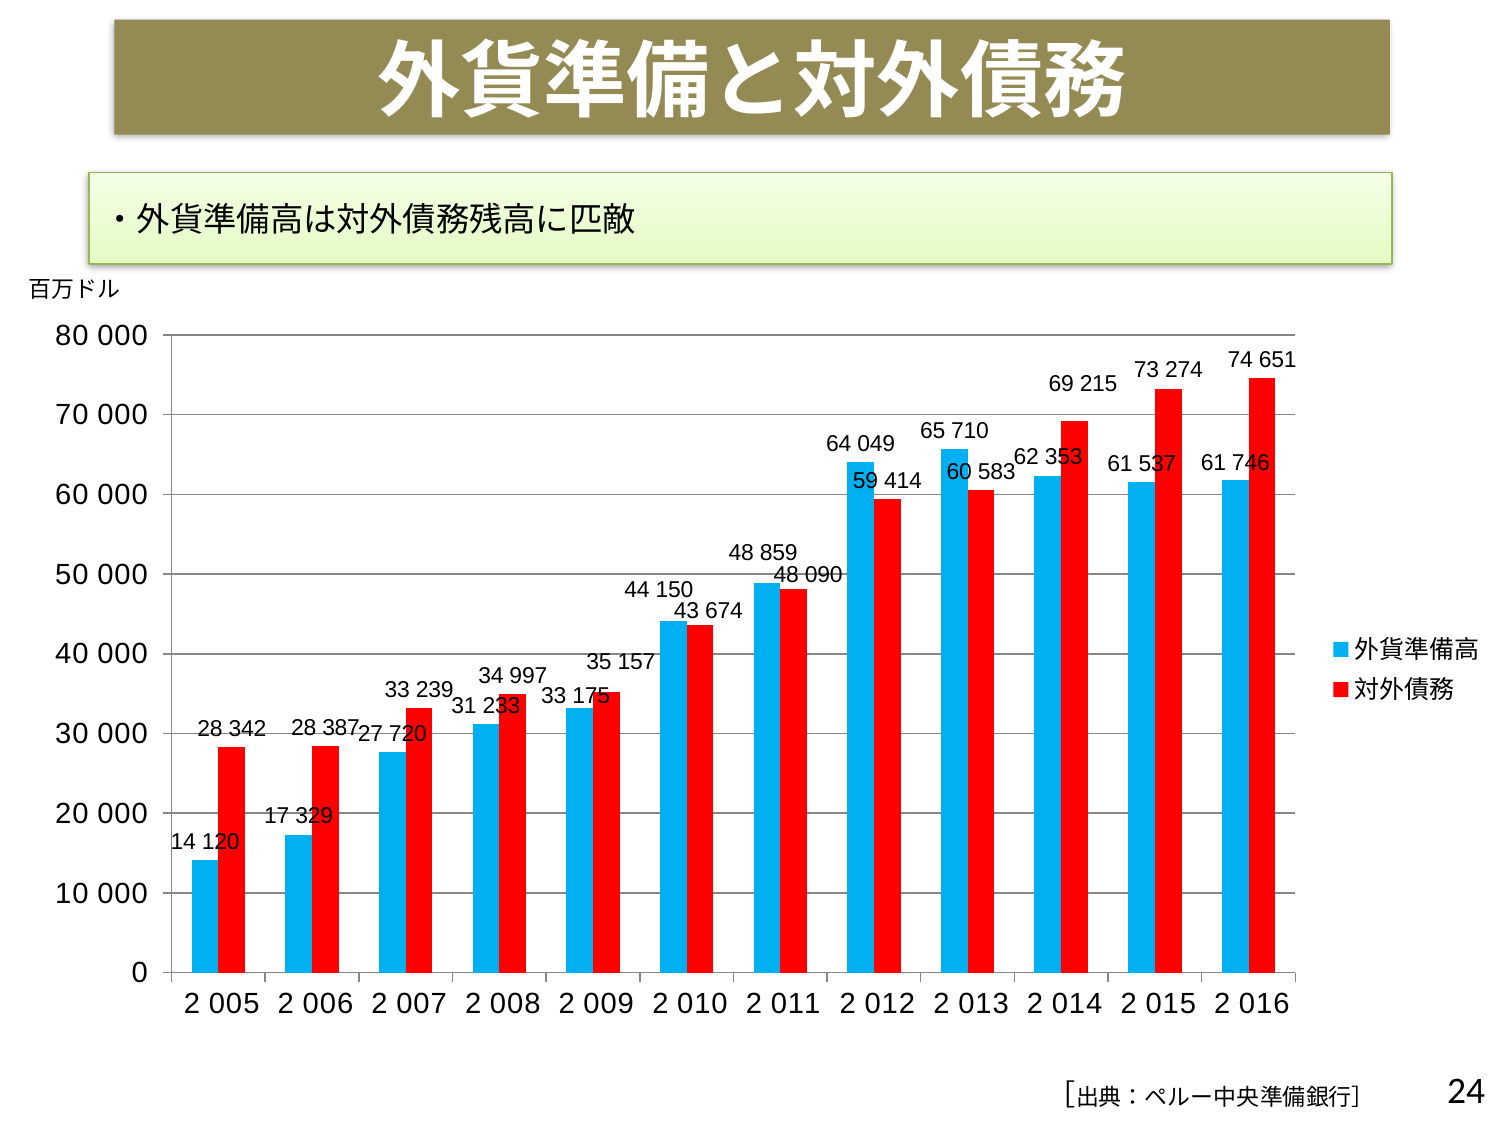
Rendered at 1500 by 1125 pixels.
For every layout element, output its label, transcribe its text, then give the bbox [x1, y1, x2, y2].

chart [17, 303, 1500, 1036]
text_box 外貨準備と対外債務 [114, 19, 1390, 135]
text_box ・外貨準備高は対外債務残高に匹敵 [88, 172, 1393, 265]
slide_number 24 [1149, 1058, 1500, 1118]
text_box ［出典：ペルー中央準備銀行］ [1021, 1068, 1390, 1119]
text_box 百万ドル [13, 267, 164, 306]
